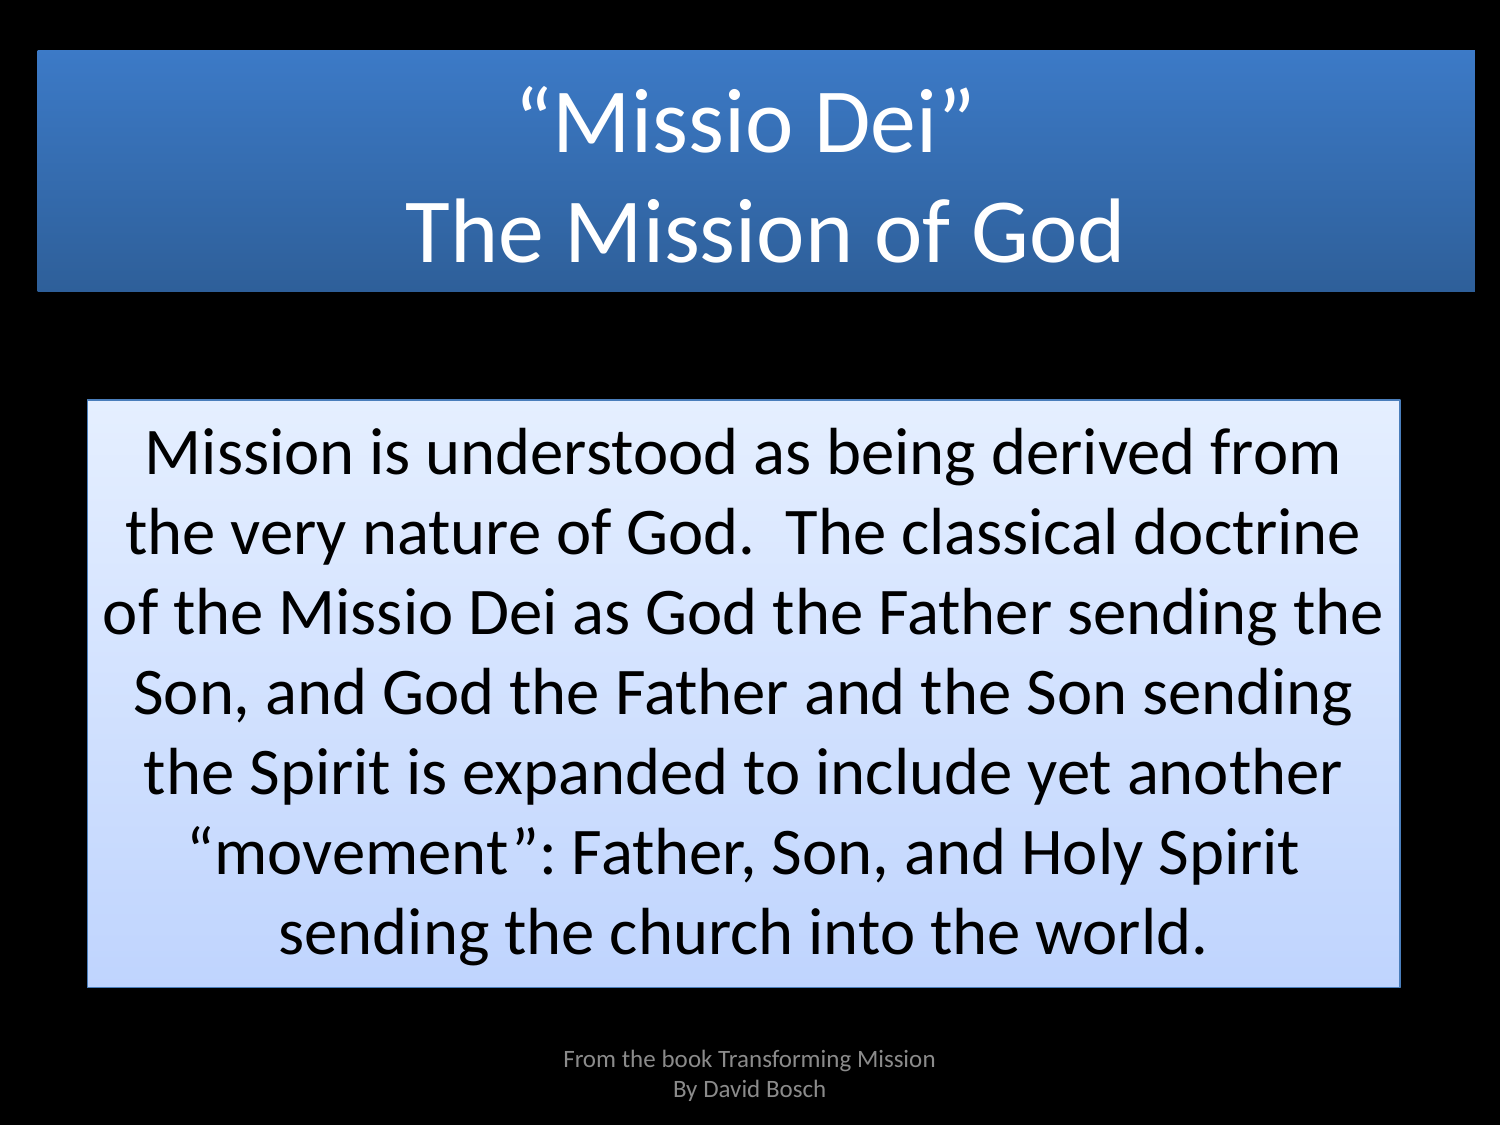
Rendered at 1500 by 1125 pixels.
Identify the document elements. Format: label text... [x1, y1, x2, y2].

subtitle Mission is understood as being derived from the very nature of God. The classical doctrine of the Missio Dei as God the Father sending the Son, and God the Father and the Son sending the Spirit is expanded to include yet another “movement”: Father, Son, and Holy Spirit sending the church into the world. [87, 399, 1401, 988]
title “Missio Dei” The Mission of God [37, 50, 1475, 292]
footer From the book Transforming Mission By David Bosch [512, 1042, 988, 1103]
